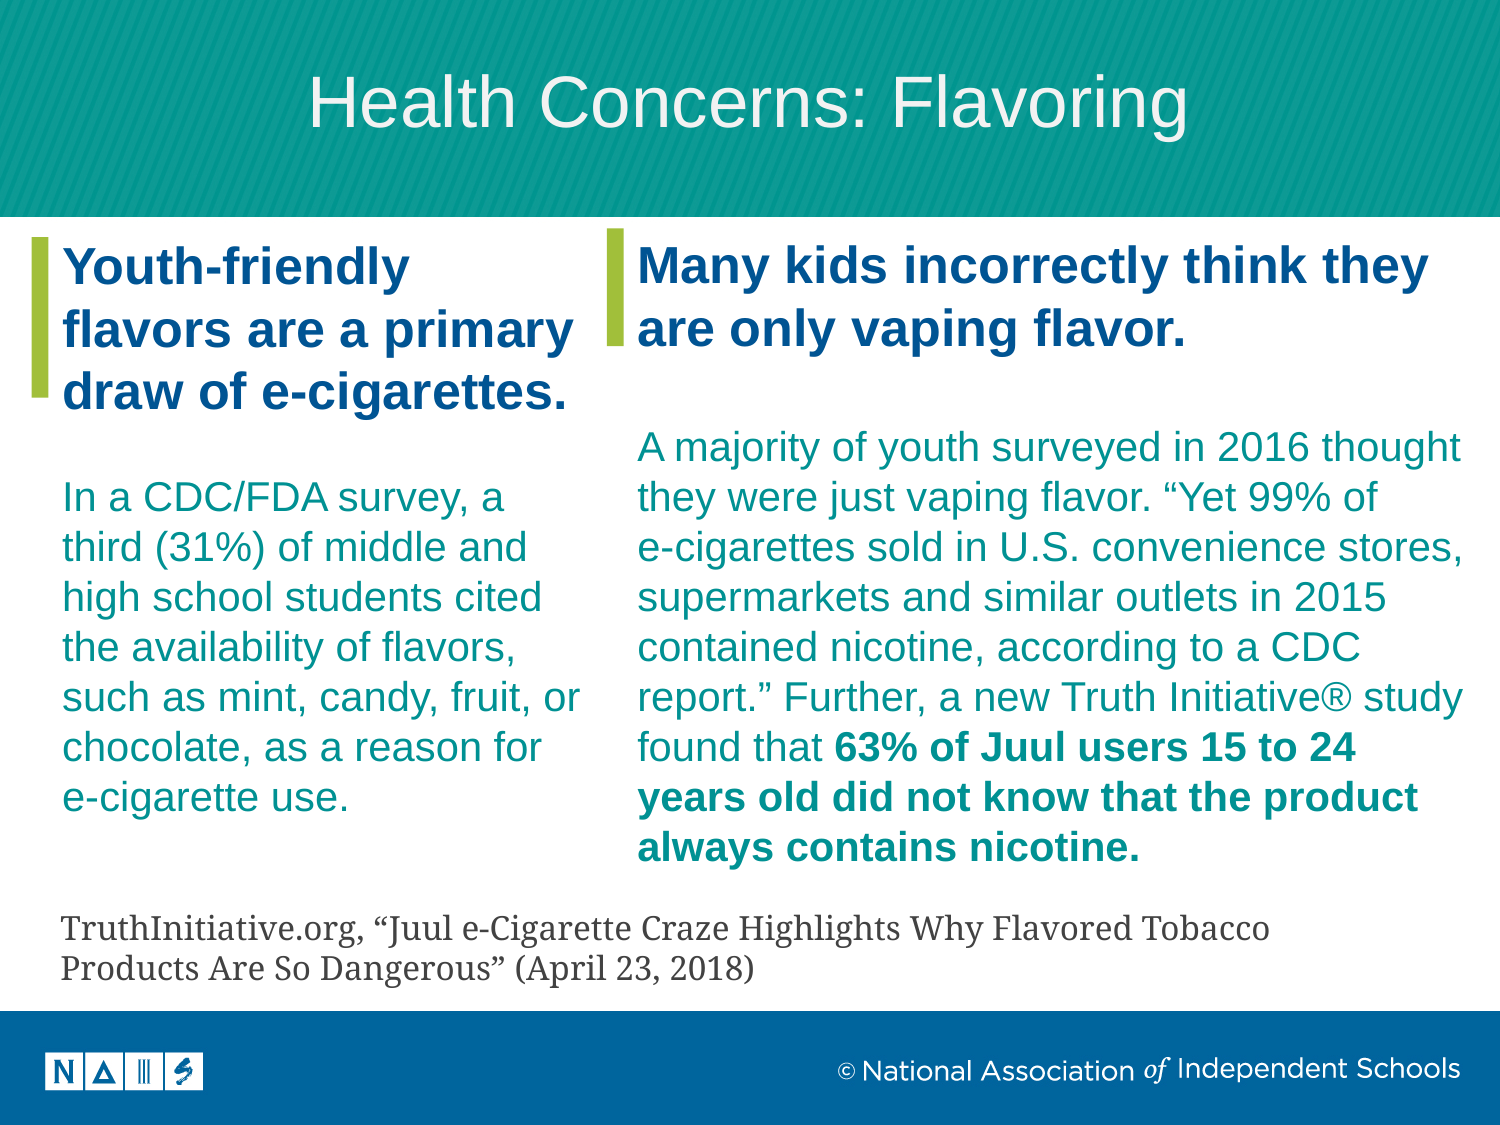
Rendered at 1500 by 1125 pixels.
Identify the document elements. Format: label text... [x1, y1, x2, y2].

picture [0, 0, 1500, 1125]
text_box TruthInitiative.org, “Juul e-Cigarette Craze Highlights Why Flavored Tobacco Products Are So Dangerous” (April 23, 2018) [52, 899, 1421, 995]
text_box [606, 228, 624, 347]
text_box [31, 237, 49, 398]
text_box Youth-friendly flavors are a primary draw of e-cigarettes. In a CDC/FDA survey, a third (31%) of middle and high school students cited the availability of flavors, such as mint, candy, fruit, or chocolate, as a reason for e-cigarette use. [54, 225, 601, 828]
list Health Concerns: Flavoring [52, 17, 1446, 180]
text_box Many kids incorrectly think they are only vaping flavor. A majority of youth surveyed in 2016 thought they were just vaping flavor. “Yet 99% of e-cigarettes sold in U.S. convenience stores, supermarkets and similar outlets in 2015 contained nicotine, according to a CDC report.” Further, a new Truth Initiative® study found that 63% of Juul users 15 to 24 years old did not know that the product always contains nicotine. [629, 224, 1474, 877]
